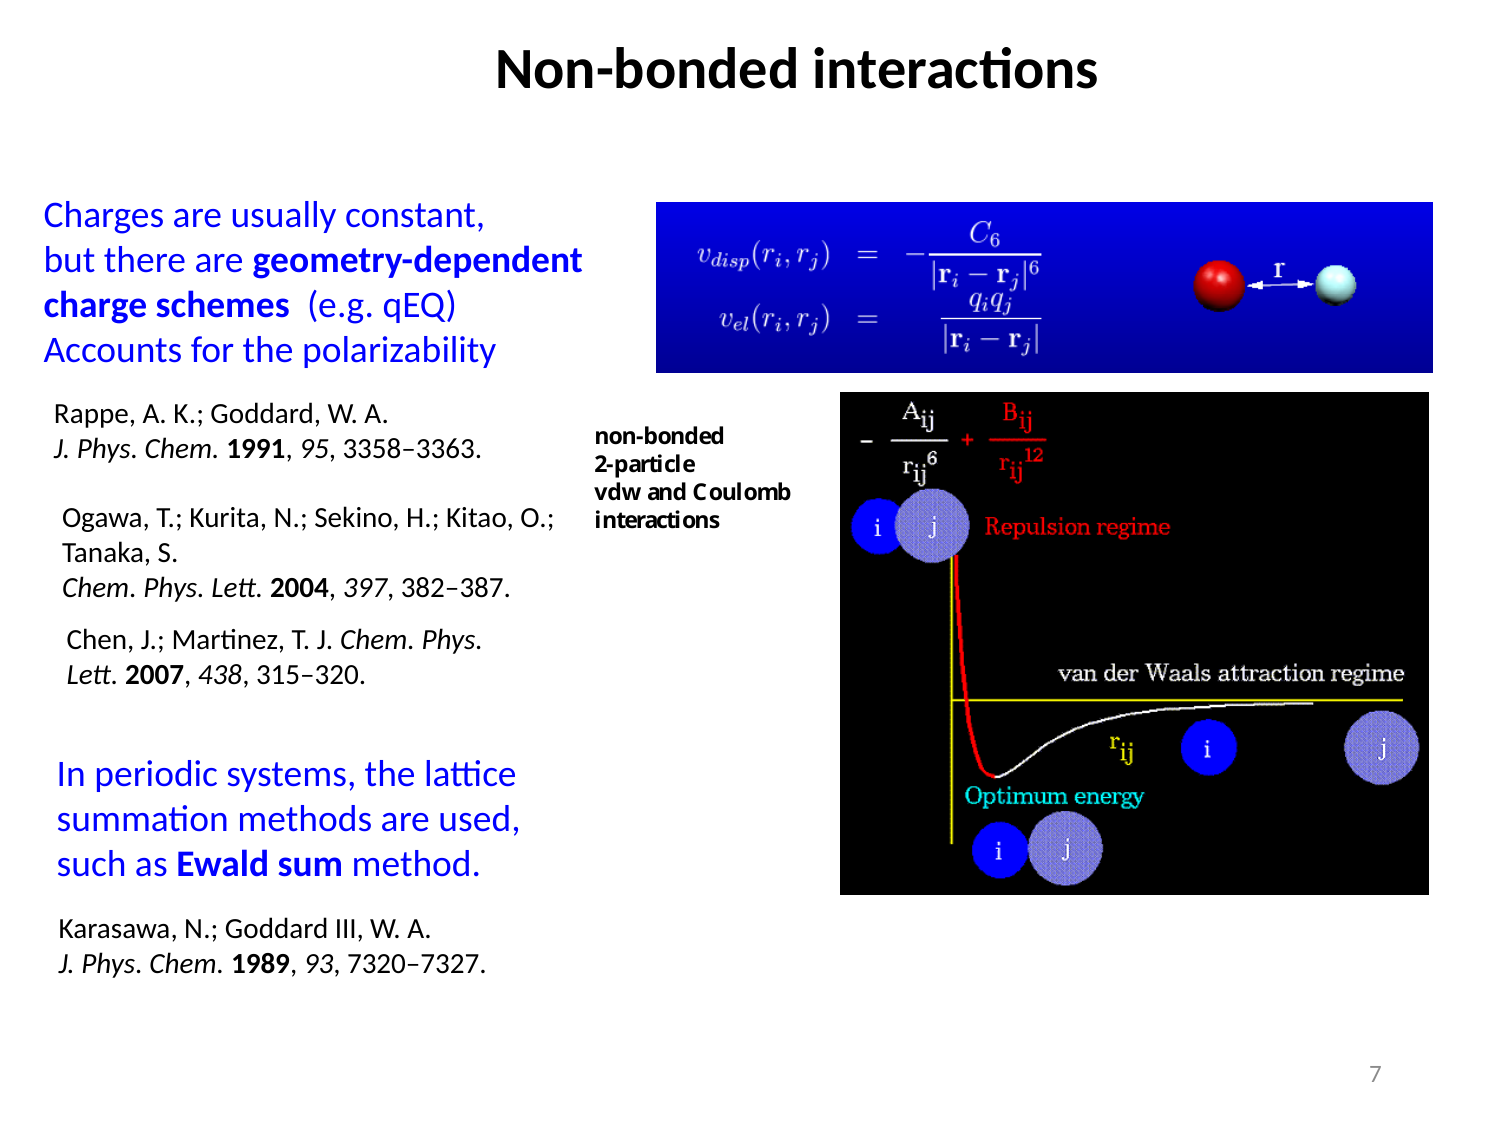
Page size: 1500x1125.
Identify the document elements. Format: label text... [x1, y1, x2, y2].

text_box Non-bonded interactions [480, 22, 1114, 108]
picture [557, 201, 1482, 895]
text_box Rappe, A. K.; Goddard, W. A. J. Phys. Chem. 1991, 95, 3358–3363. [39, 386, 547, 472]
text_box Karasawa, N.; Goddard III, W. A. J. Phys. Chem. 1989, 93, 7320–7327. [43, 902, 599, 988]
slide_number 7 [1059, 1042, 1397, 1103]
text_box In periodic systems, the lattice summation methods are used, such as Ewald sum method. [41, 741, 537, 892]
text_box Charges are usually constant, but there are geometry-dependent charge schemes (e.g. qEQ) Accounts for the polarizability [28, 182, 599, 378]
text_box Ogawa, T.; Kurita, N.; Sekino, H.; Kitao, O.; Tanaka, S. Chem. Phys. Lett. 2004, 397, 382–387. [47, 491, 557, 611]
text_box Chen, J.; Martinez, T. J. Chem. Phys. Lett. 2007, 438, 315–320. [51, 612, 543, 698]
